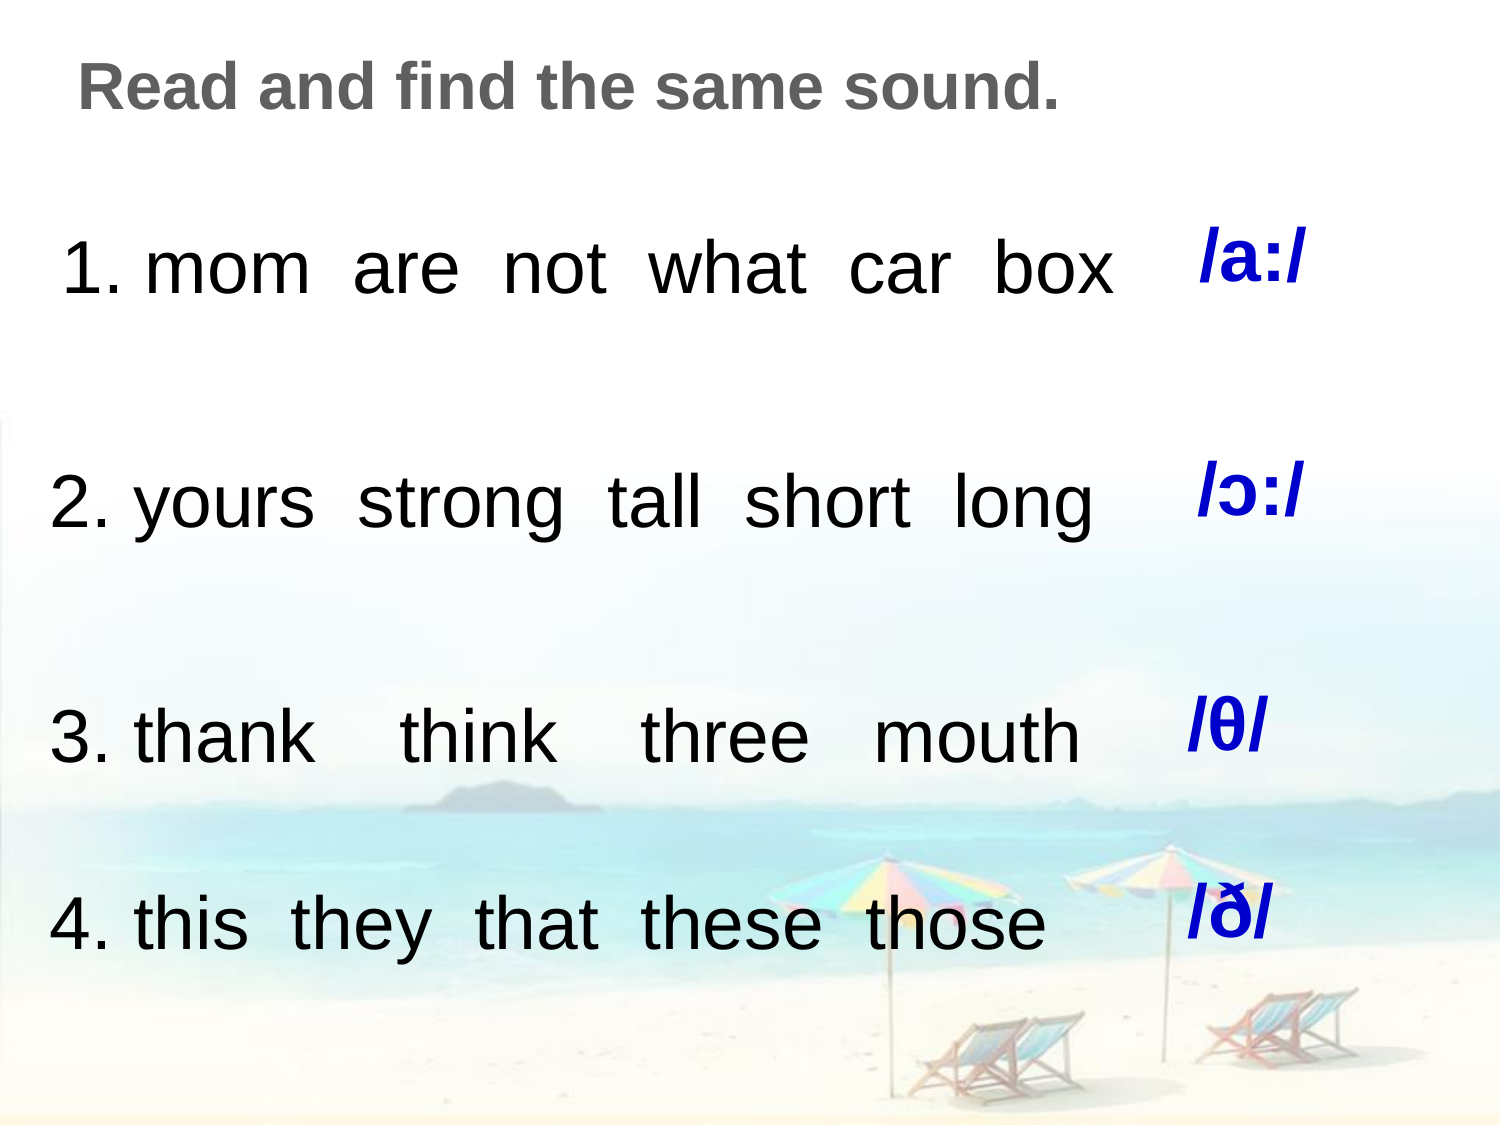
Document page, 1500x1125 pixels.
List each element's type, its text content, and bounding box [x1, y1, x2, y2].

picture [0, 0, 1500, 1125]
text_box /ð/ [1172, 855, 1290, 961]
text_box /a:/ [1184, 199, 1323, 304]
text_box Read and find the same sound. [62, 35, 1078, 130]
text_box 1. mom are not what car box [46, 210, 1146, 316]
text_box 2. yours strong tall short long [35, 445, 1122, 550]
text_box /θ/ [1172, 667, 1285, 773]
text_box 4. this they that these those [35, 867, 1122, 972]
text_box /ɔ:/ [1182, 433, 1321, 539]
text_box 3. thank think three mouth [35, 679, 1122, 785]
